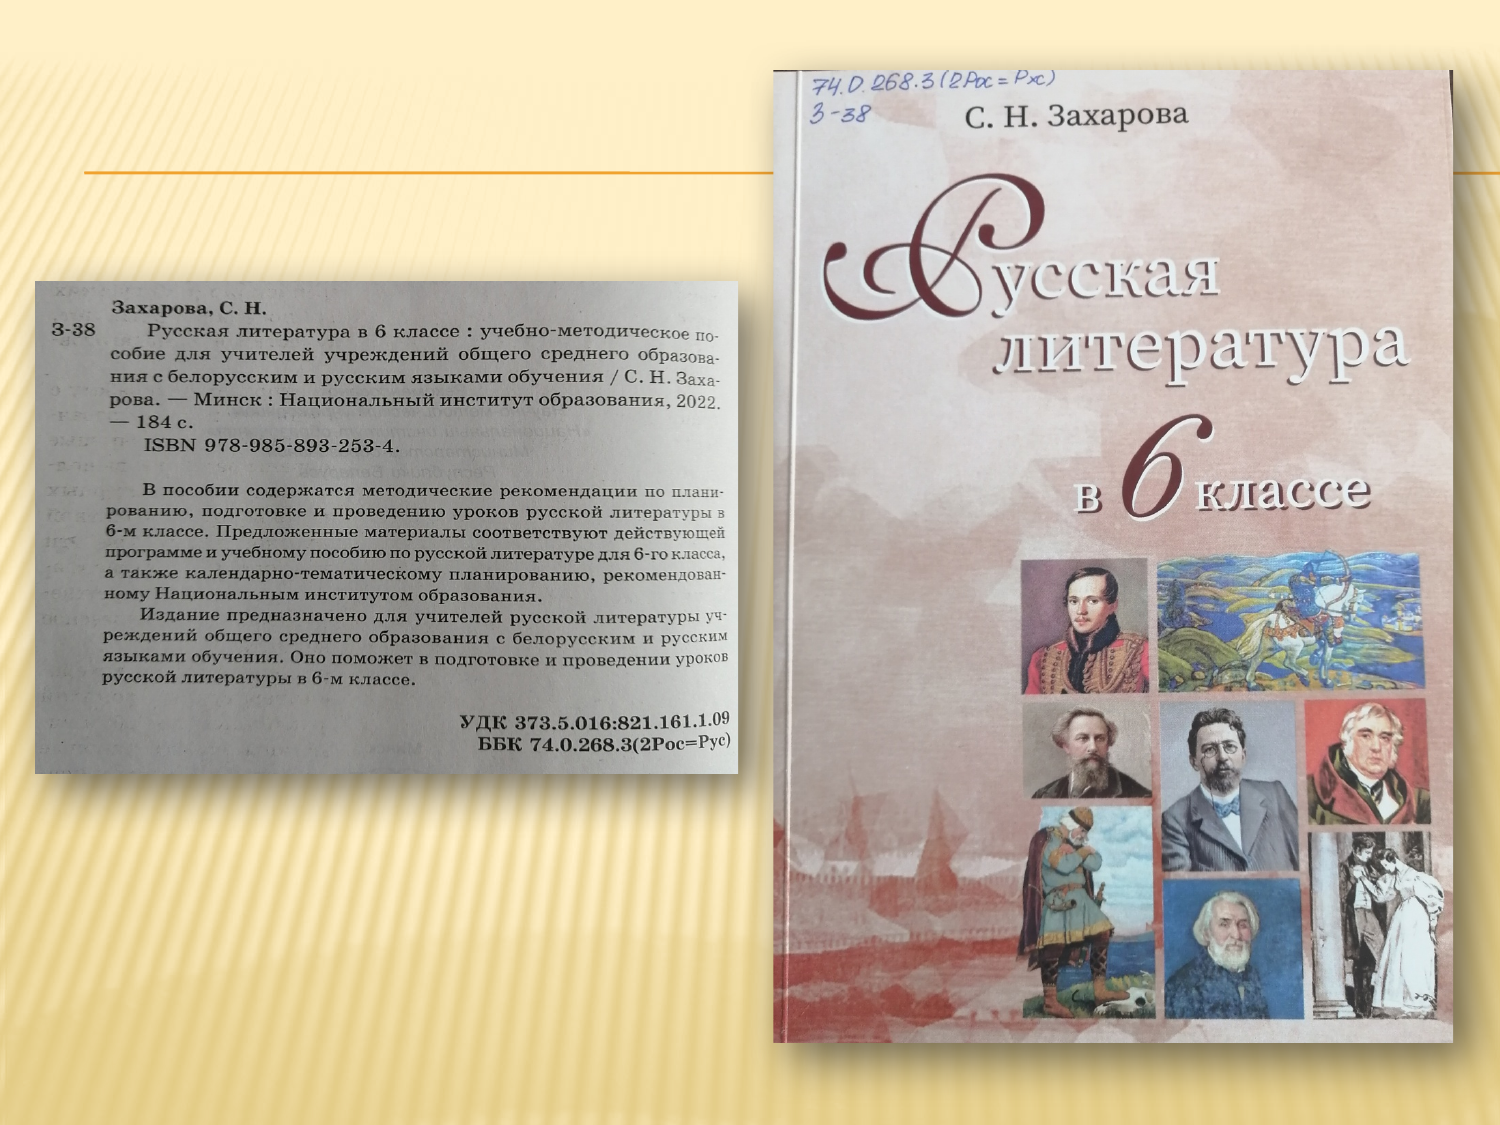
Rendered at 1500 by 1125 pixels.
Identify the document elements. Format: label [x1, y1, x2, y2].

picture [773, 69, 1454, 1044]
picture [34, 280, 739, 774]
